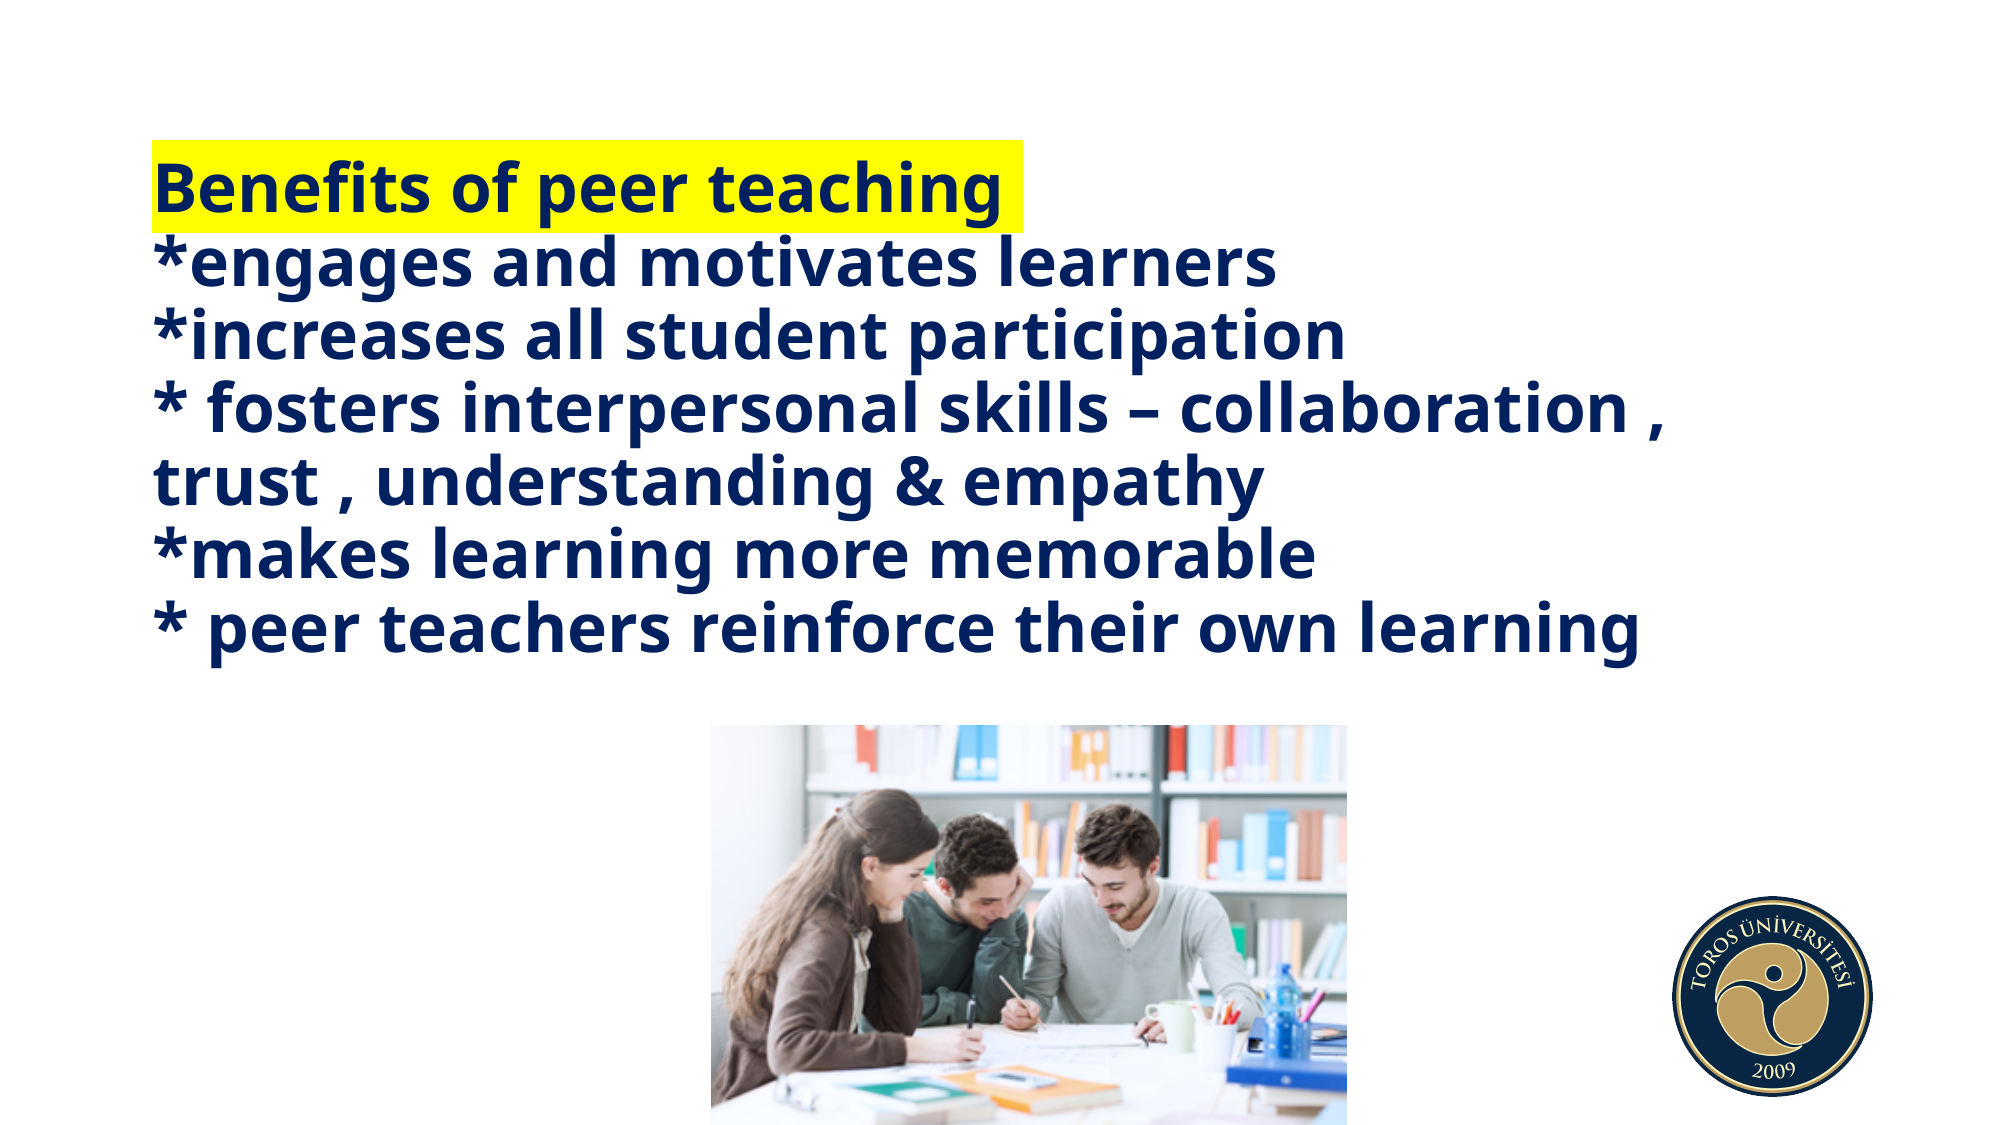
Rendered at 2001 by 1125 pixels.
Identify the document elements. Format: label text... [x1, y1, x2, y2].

title Benefits of peer teaching *engages and motivates learners *increases all student participation * fosters interpersonal skills – collaboration , trust , understanding & empathy *makes learning more memorable * peer teachers reinforce their own learning [137, 72, 1700, 830]
picture [1672, 896, 1873, 1097]
picture [711, 725, 1347, 1125]
